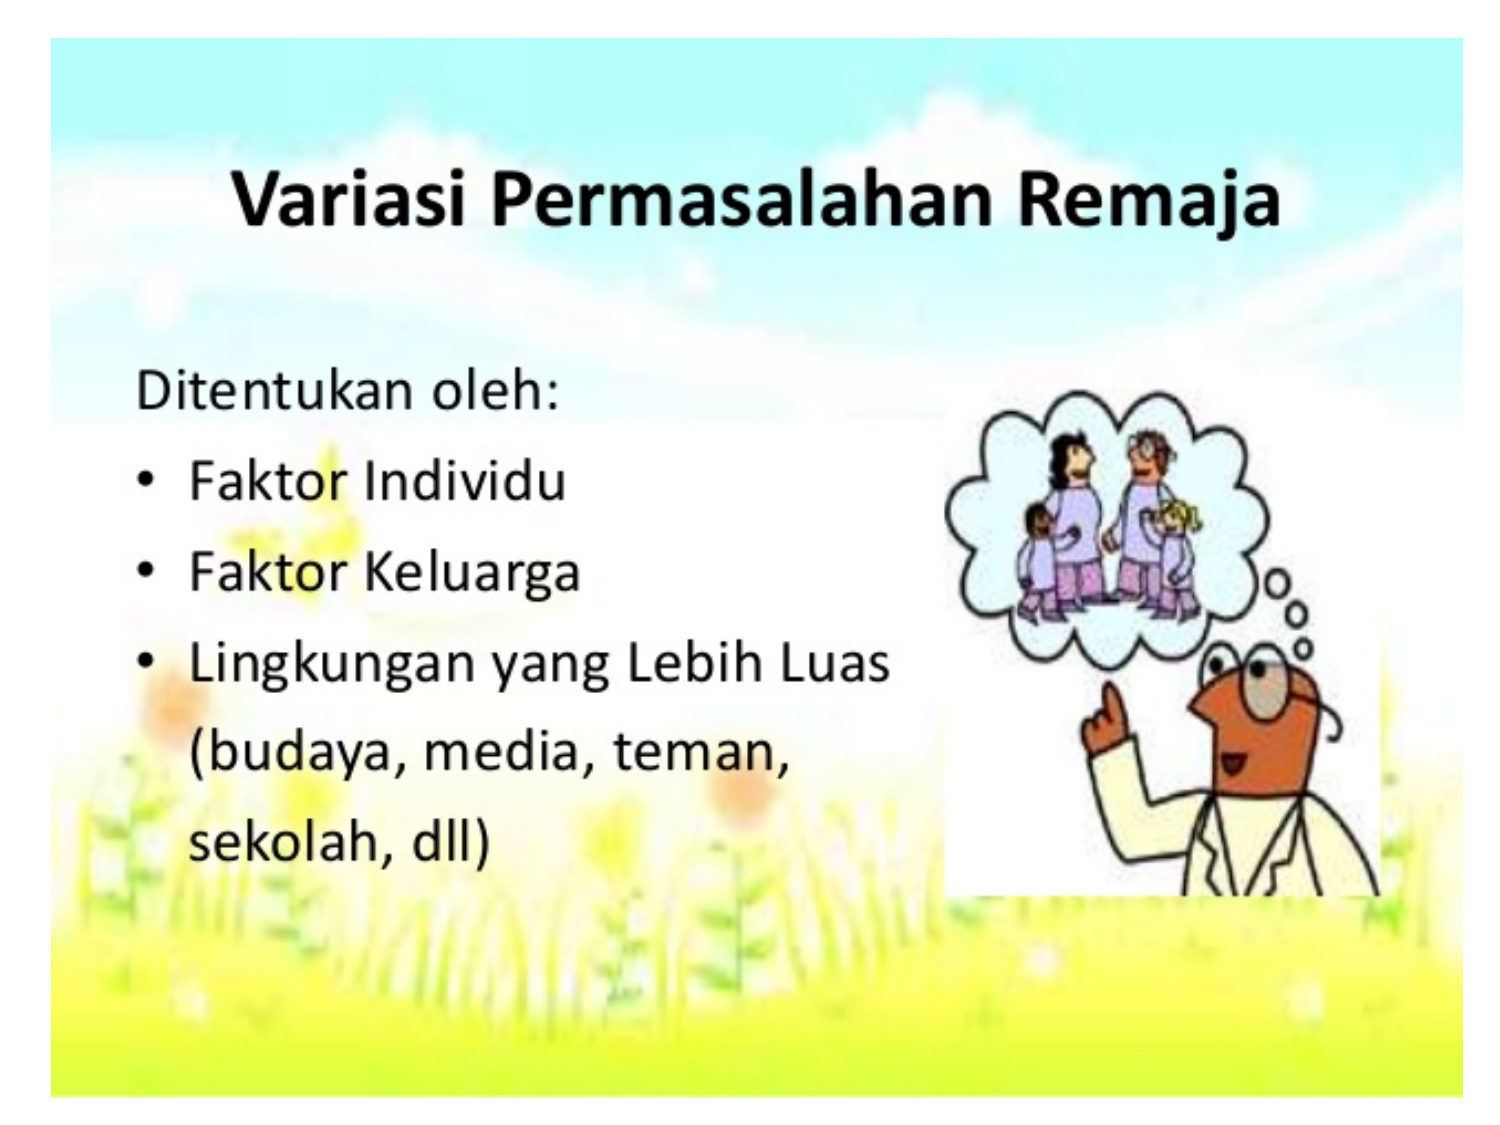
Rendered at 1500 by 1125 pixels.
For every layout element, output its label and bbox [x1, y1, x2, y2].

picture [51, 37, 1463, 1098]
